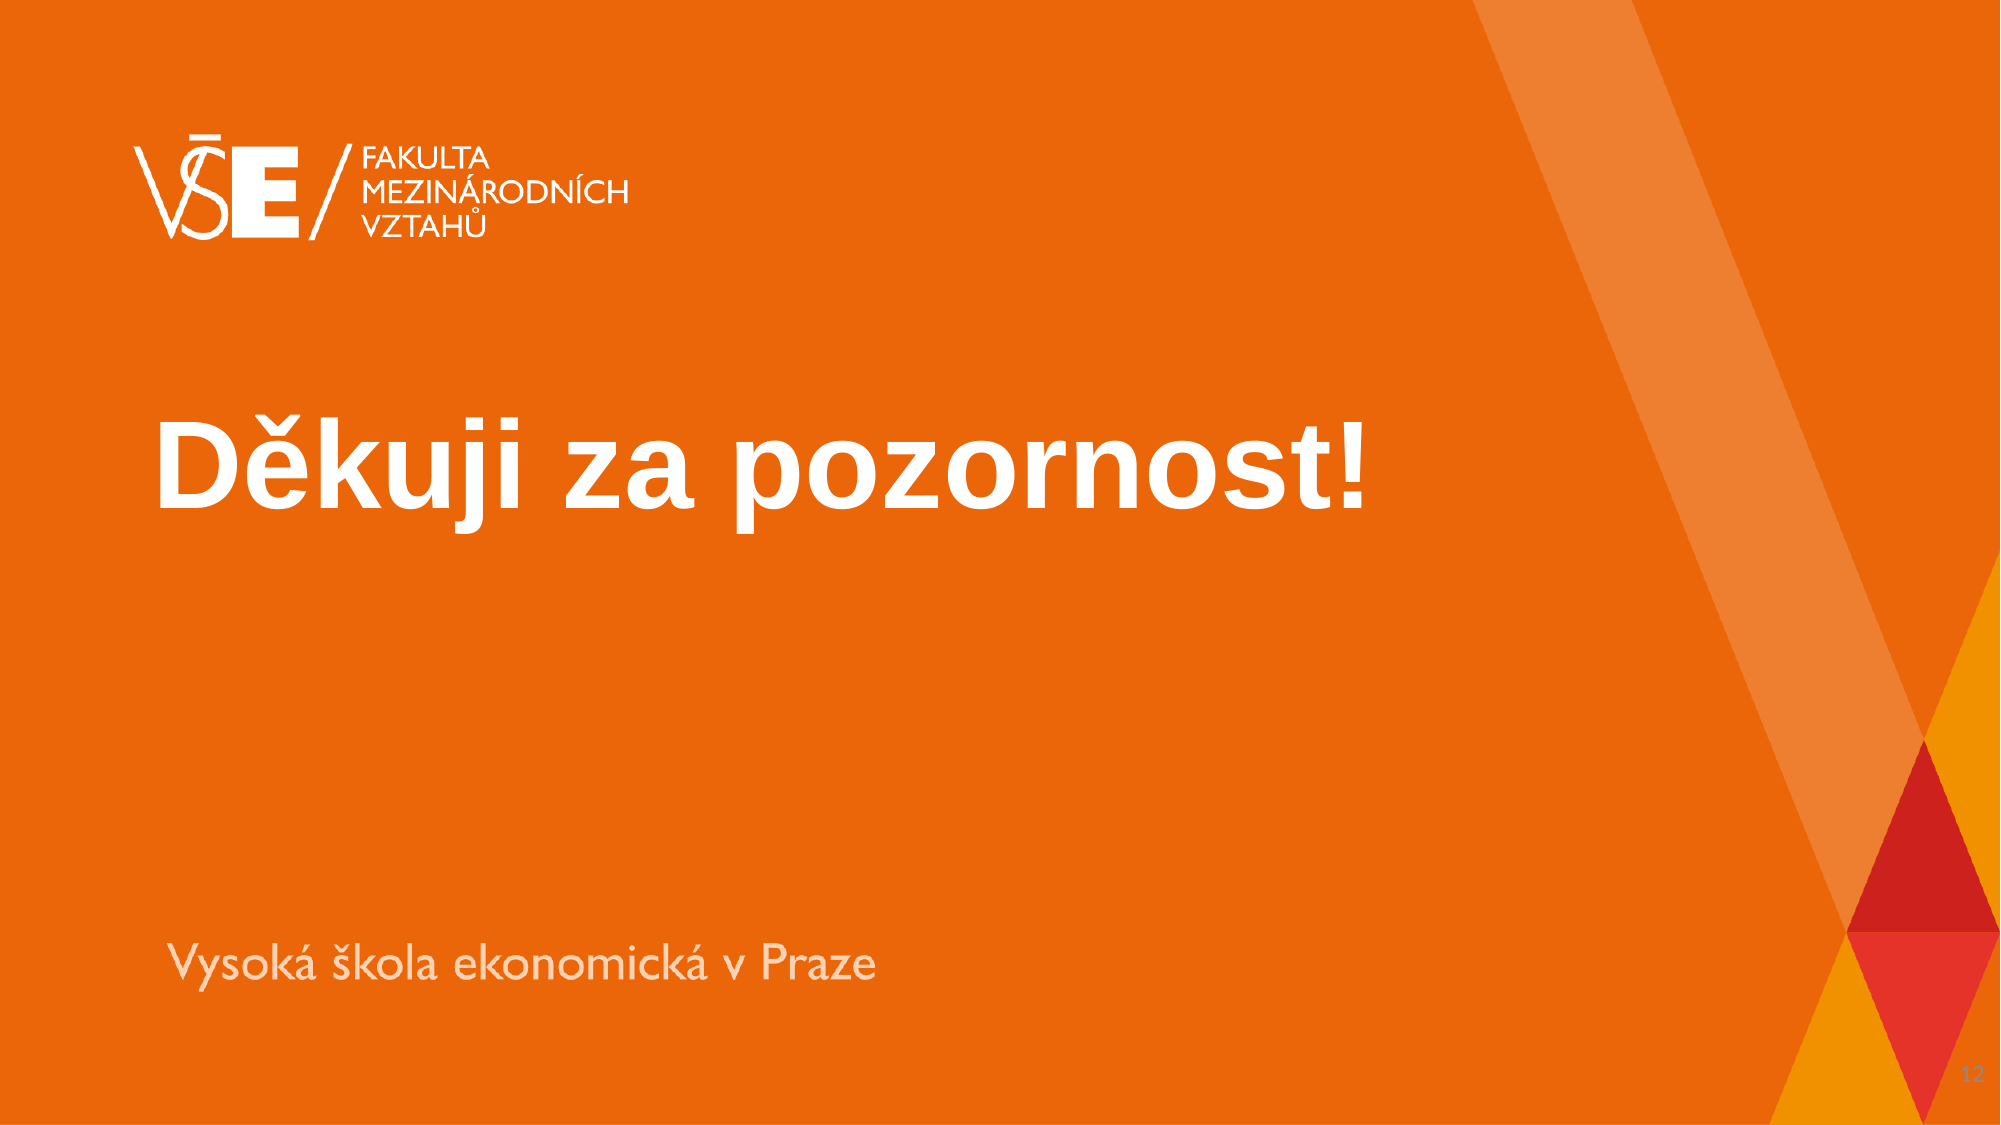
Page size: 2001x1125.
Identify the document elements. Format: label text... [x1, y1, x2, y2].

title Děkuji za pozornost! [137, 392, 1863, 686]
picture [0, 0, 2000, 1125]
slide_number 12 [1566, 1042, 2000, 1103]
